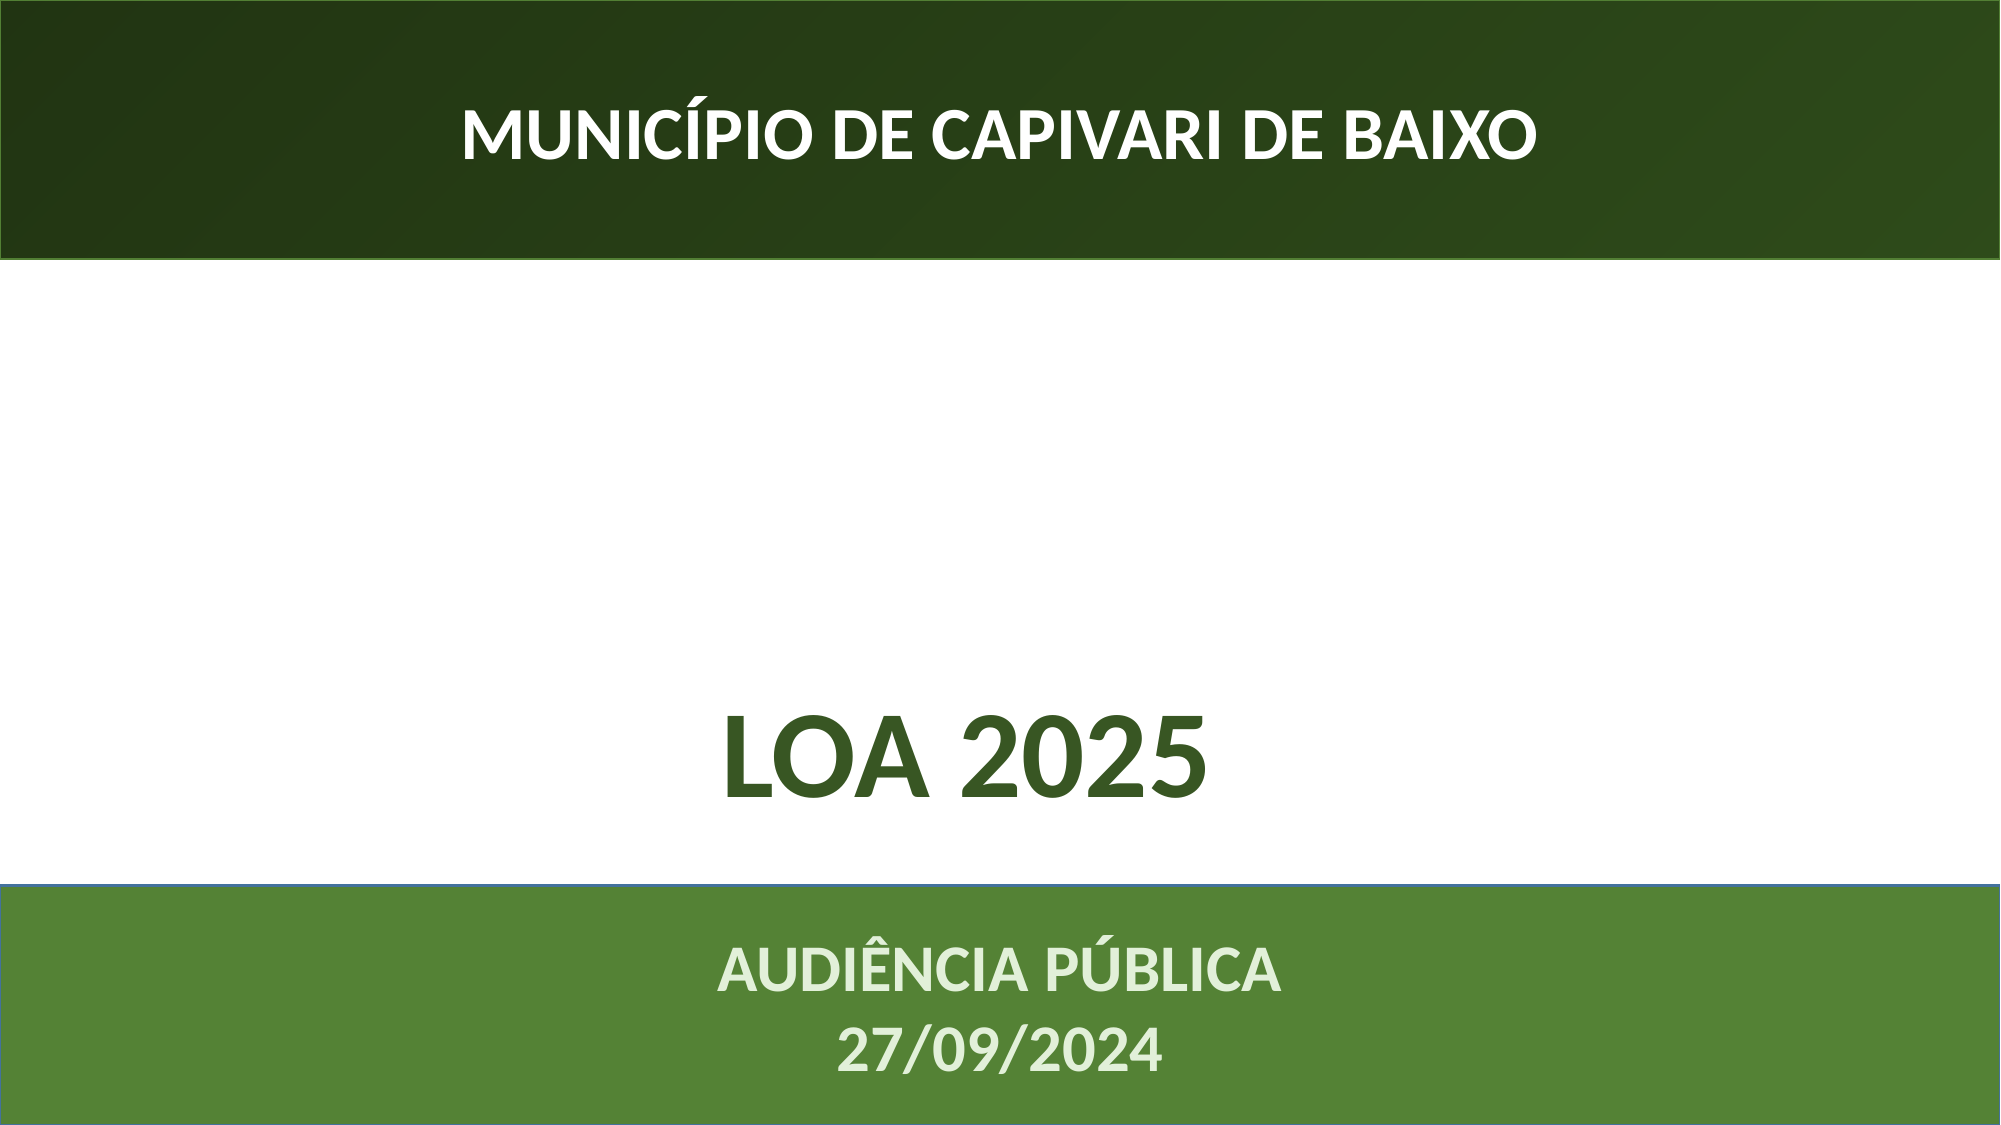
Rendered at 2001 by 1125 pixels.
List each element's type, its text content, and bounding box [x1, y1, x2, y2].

text_box AUDIÊNCIA PÚBLICA 27/09/2024 [0, 884, 2000, 1125]
text_box MUNICÍPIO DE CAPIVARI DE BAIXO [0, 0, 2000, 260]
text_box LOA 2025 [706, 665, 1227, 831]
